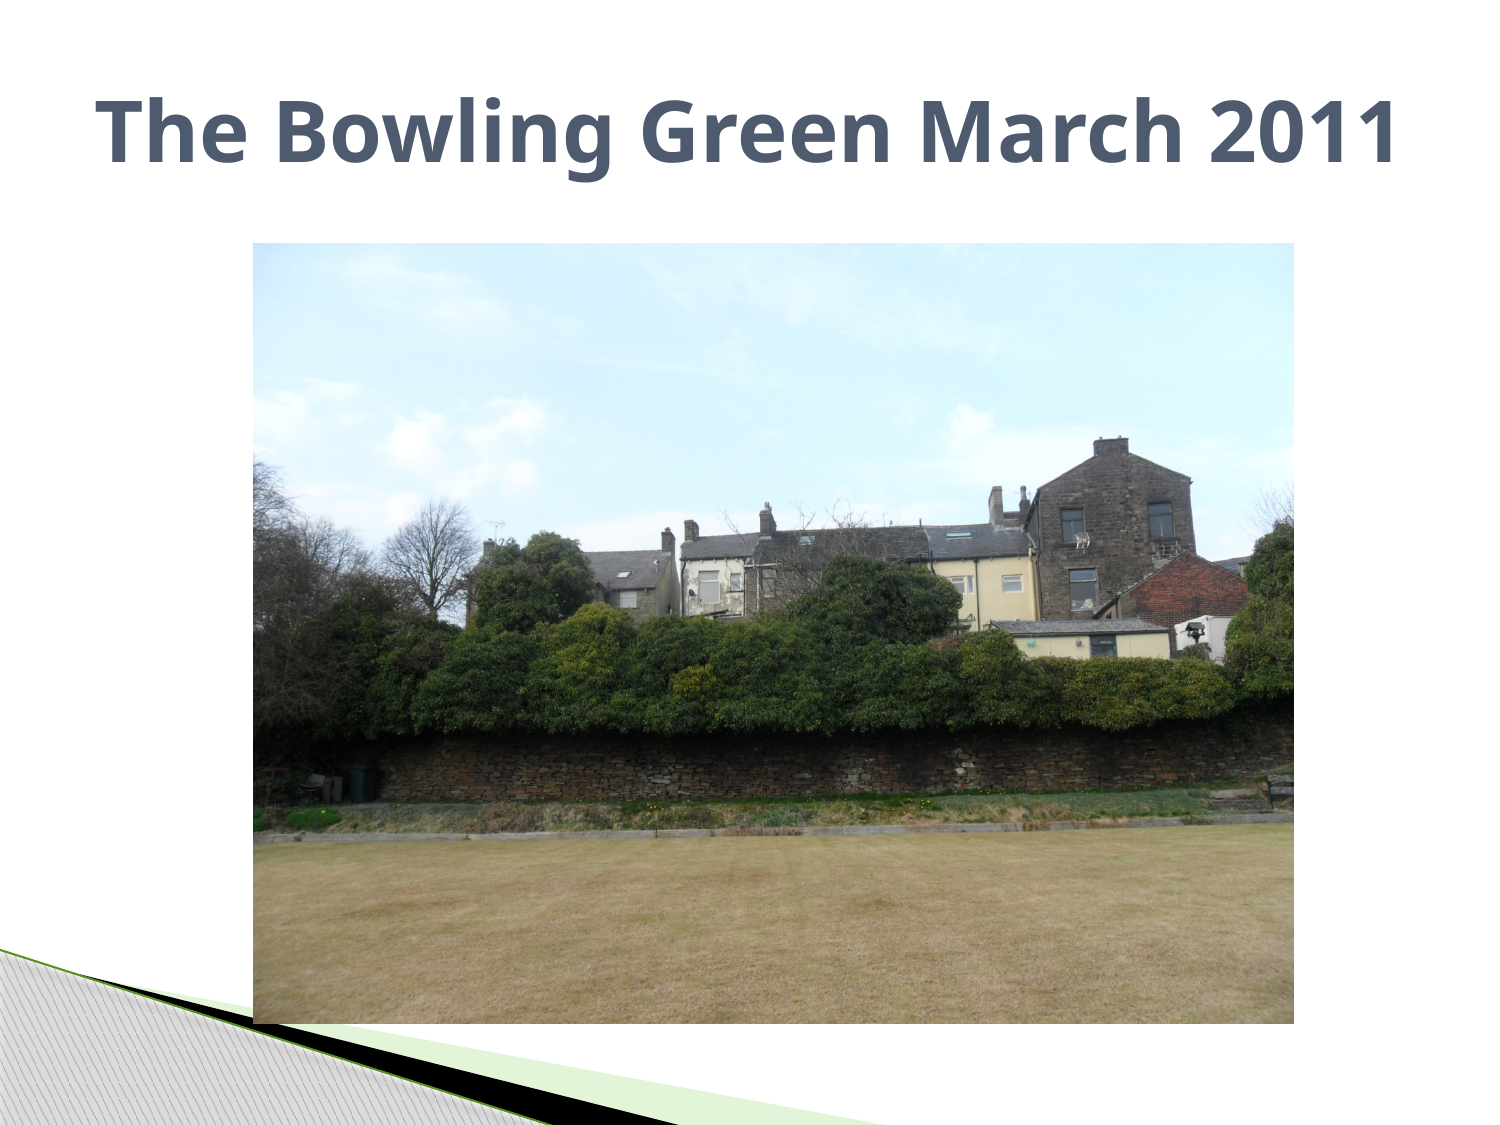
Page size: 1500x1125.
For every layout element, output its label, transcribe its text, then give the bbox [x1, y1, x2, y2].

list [253, 243, 1294, 1024]
title The Bowling Green March 2011 [75, 45, 1425, 315]
